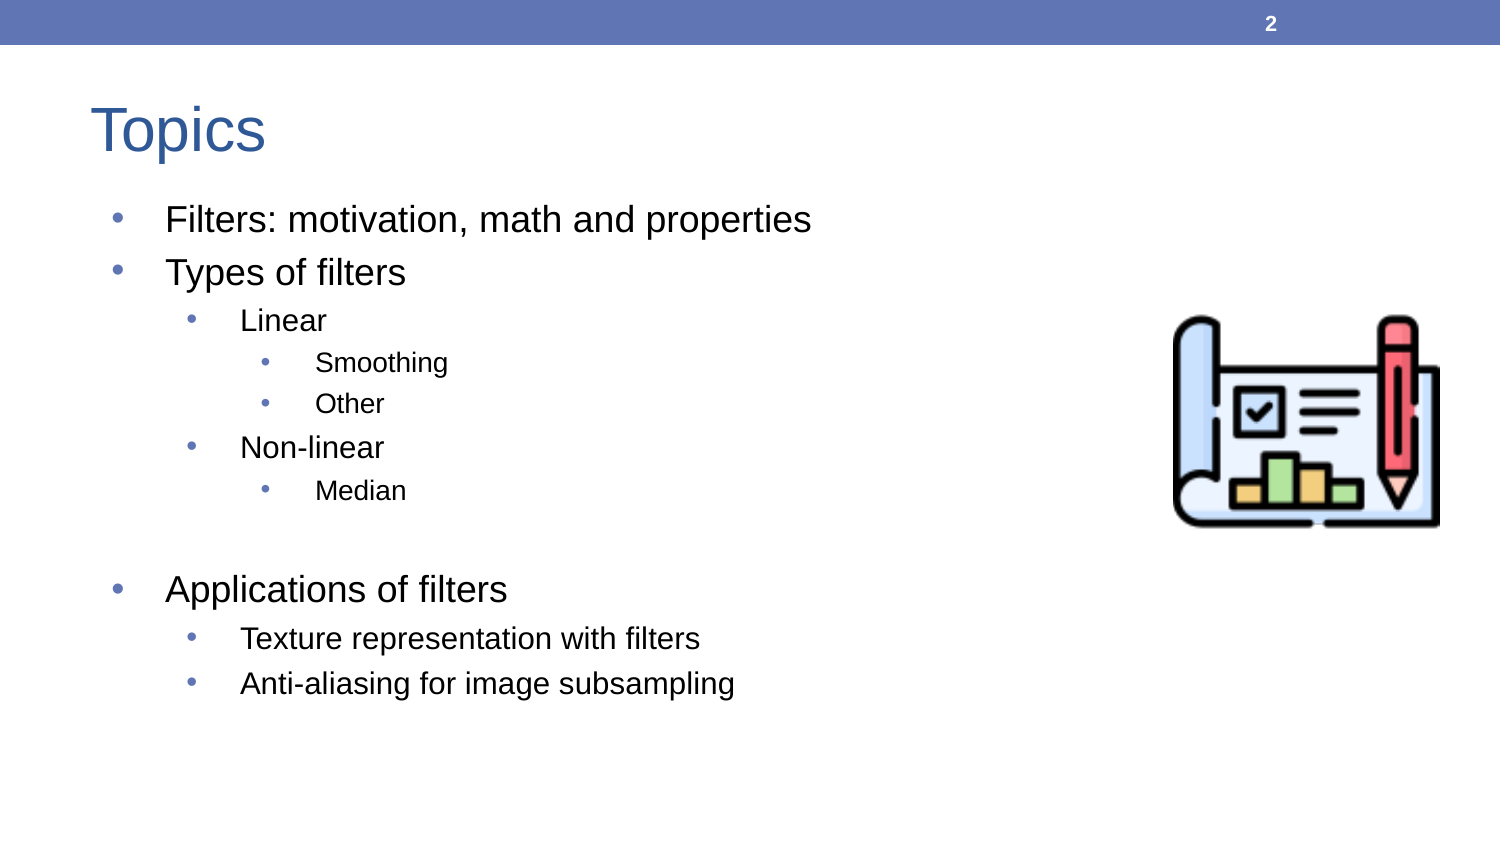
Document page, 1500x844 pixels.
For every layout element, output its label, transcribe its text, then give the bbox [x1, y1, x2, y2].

title Topics [75, 65, 1425, 188]
list Filters: motivation, math and properties Types of filters Linear Smoothing Other Non-linear Median Applications of filters Texture representation with filters Anti-aliasing for image subsampling [75, 187, 1088, 808]
picture [1172, 288, 1441, 556]
slide_number 2 [1250, 2, 1425, 43]
